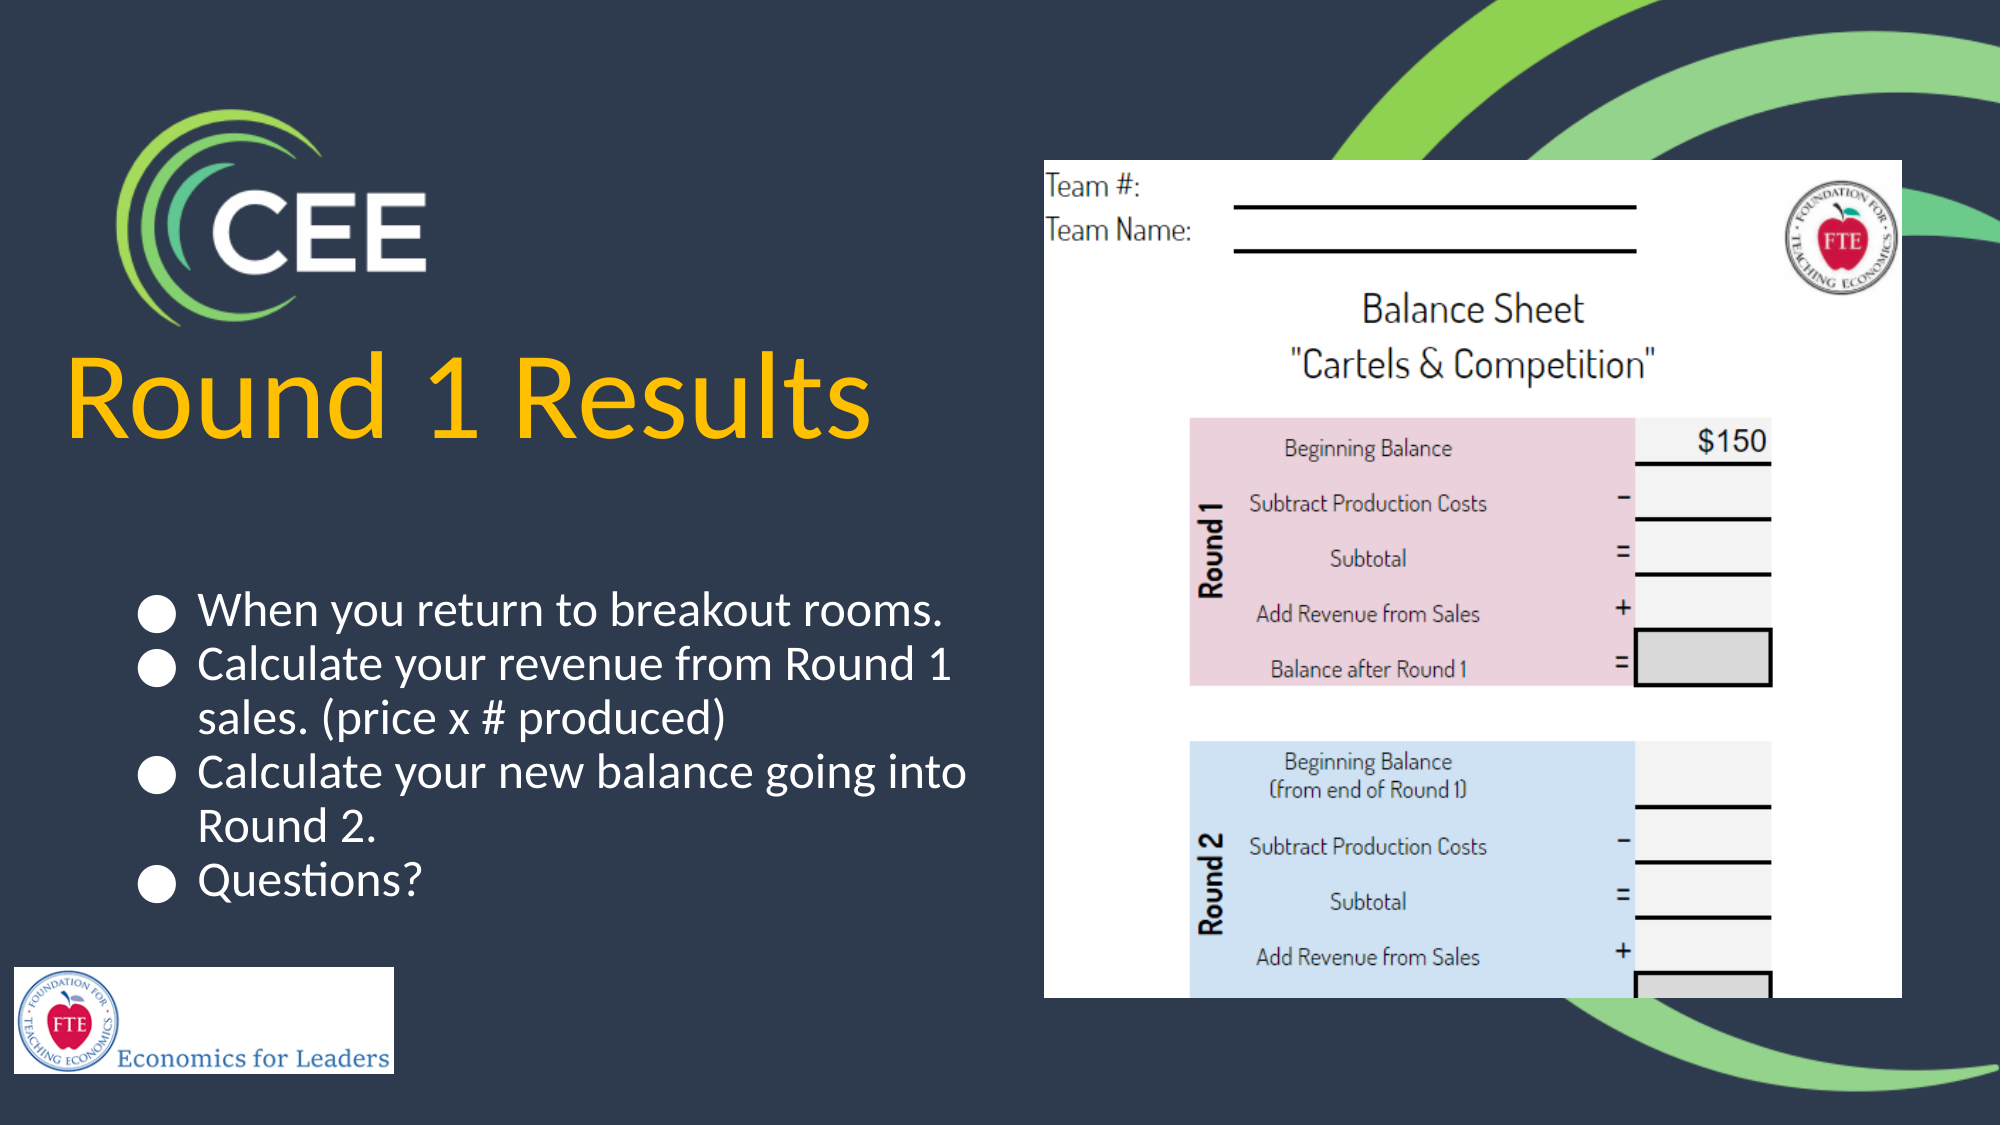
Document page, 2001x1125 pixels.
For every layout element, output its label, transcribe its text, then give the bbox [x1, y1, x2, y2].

title Round 1 Results [48, 305, 983, 491]
list When you return to breakout rooms. Calculate your revenue from Round 1 sales. (price x # produced) Calculate your new balance going into Round 2. Questions? [107, 331, 996, 916]
picture [0, 0, 2000, 1125]
